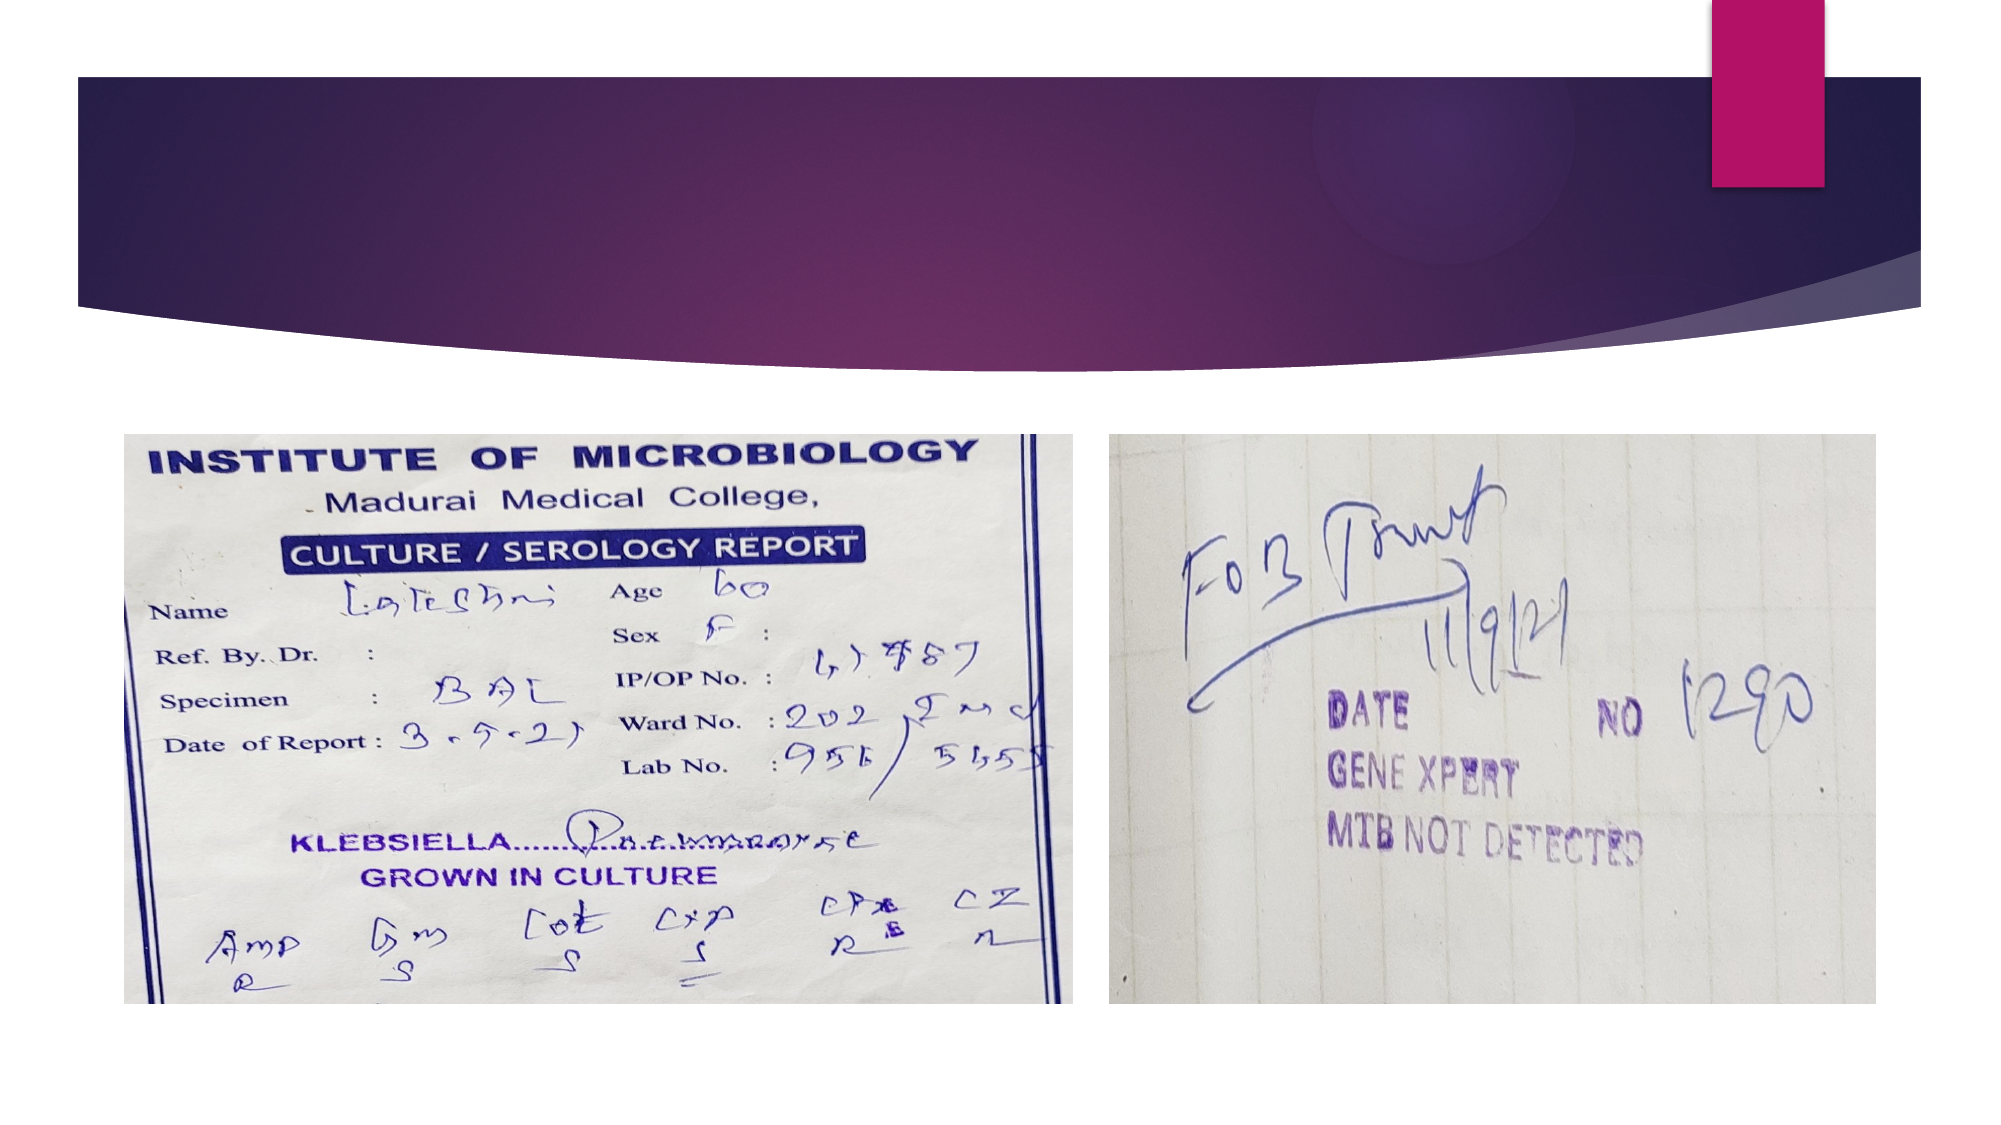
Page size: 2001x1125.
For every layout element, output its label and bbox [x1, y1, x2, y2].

list [124, 434, 1073, 1004]
picture [1109, 434, 1876, 1004]
